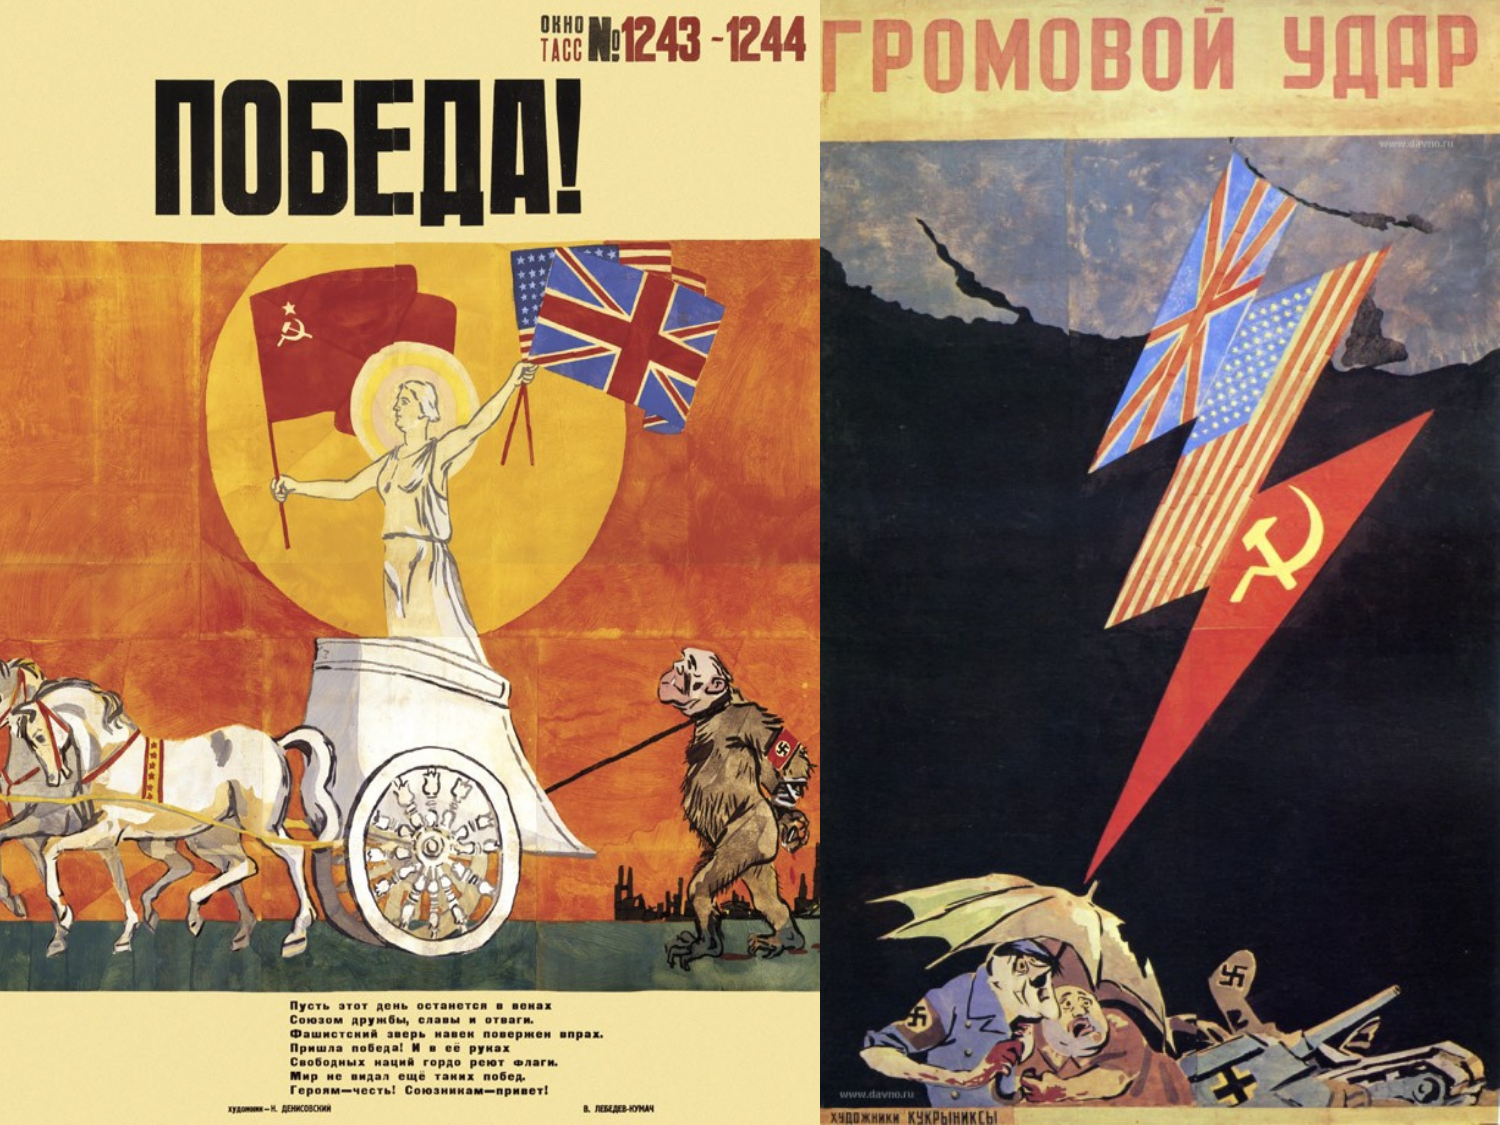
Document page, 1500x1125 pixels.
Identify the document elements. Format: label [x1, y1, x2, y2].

list [0, 0, 818, 1125]
picture [820, 0, 1500, 1125]
